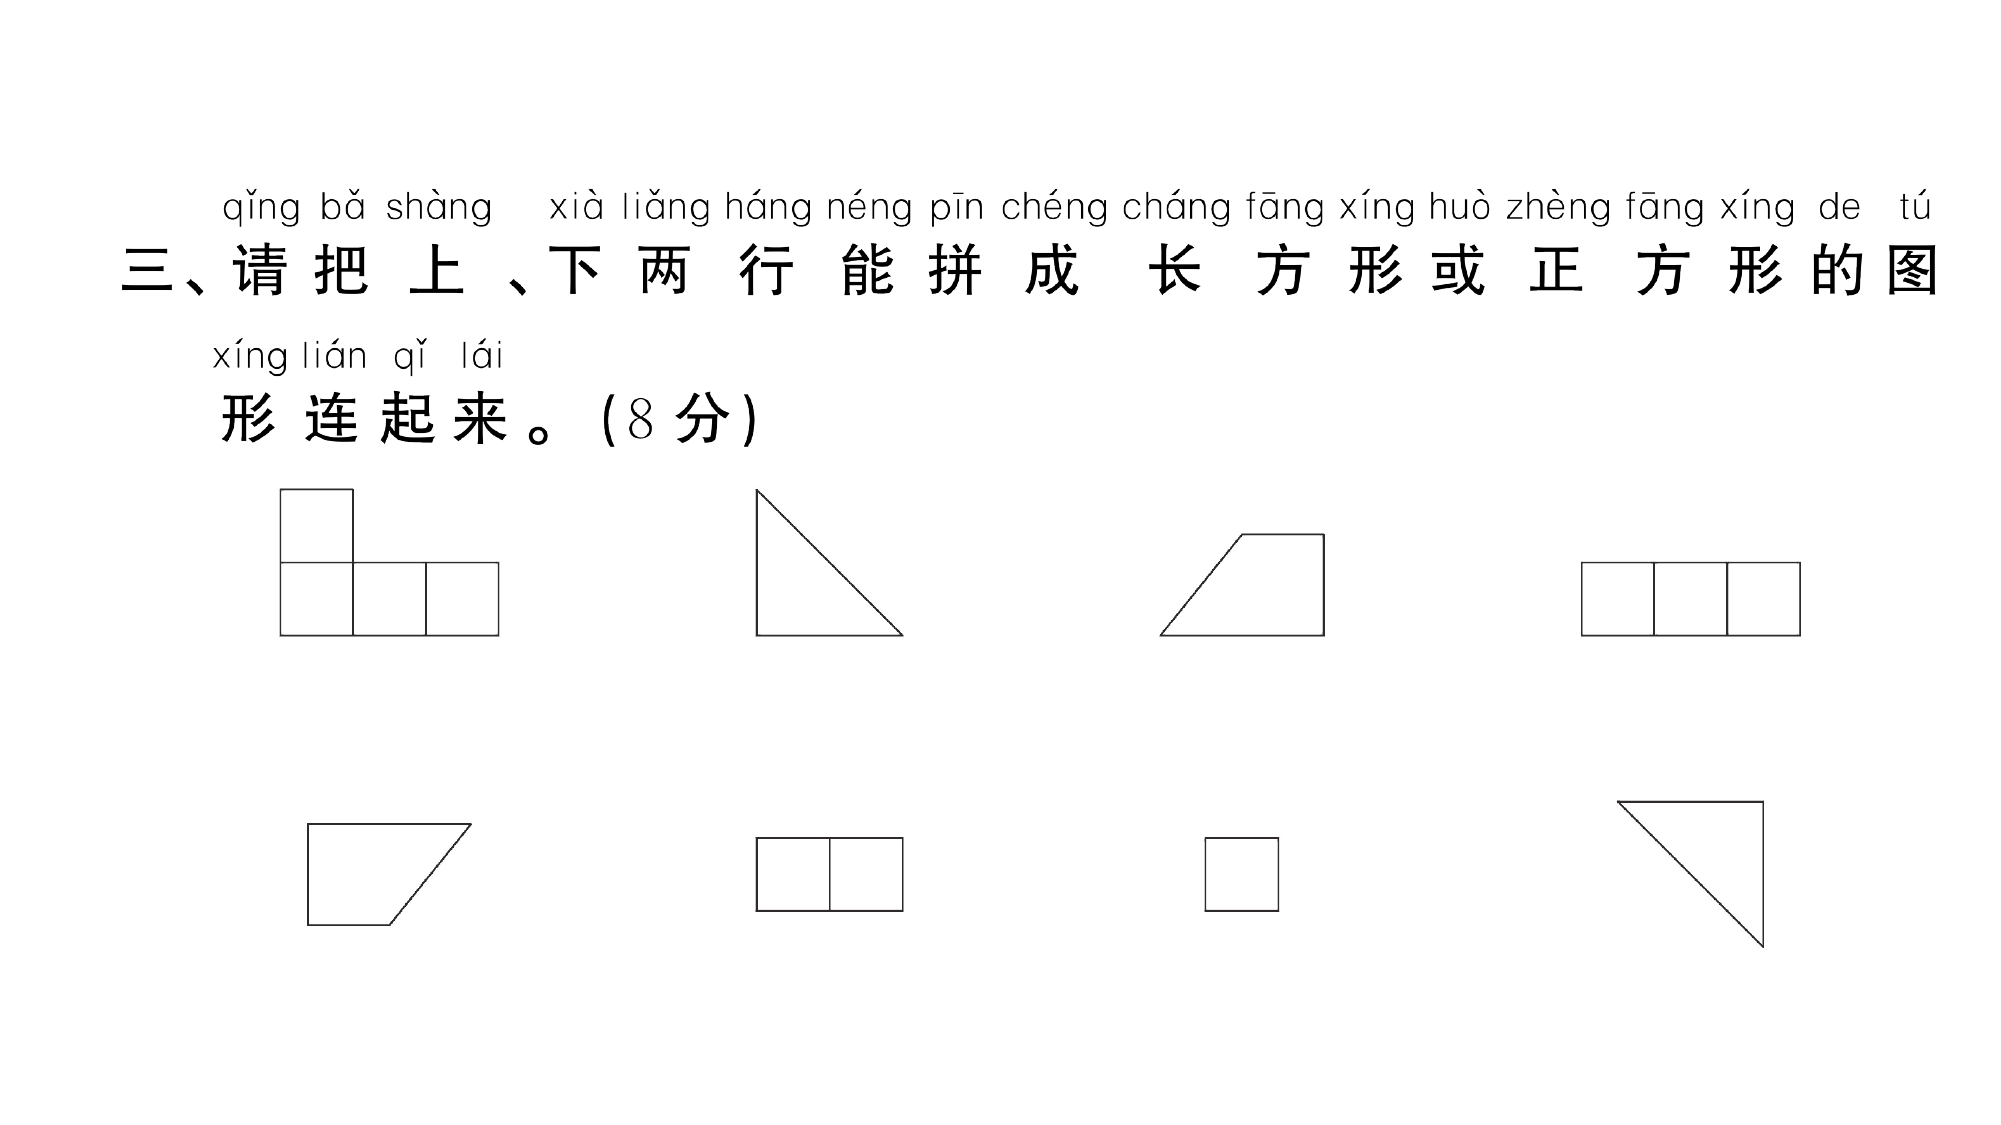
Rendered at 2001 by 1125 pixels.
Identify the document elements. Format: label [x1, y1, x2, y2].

picture [118, 177, 2000, 963]
